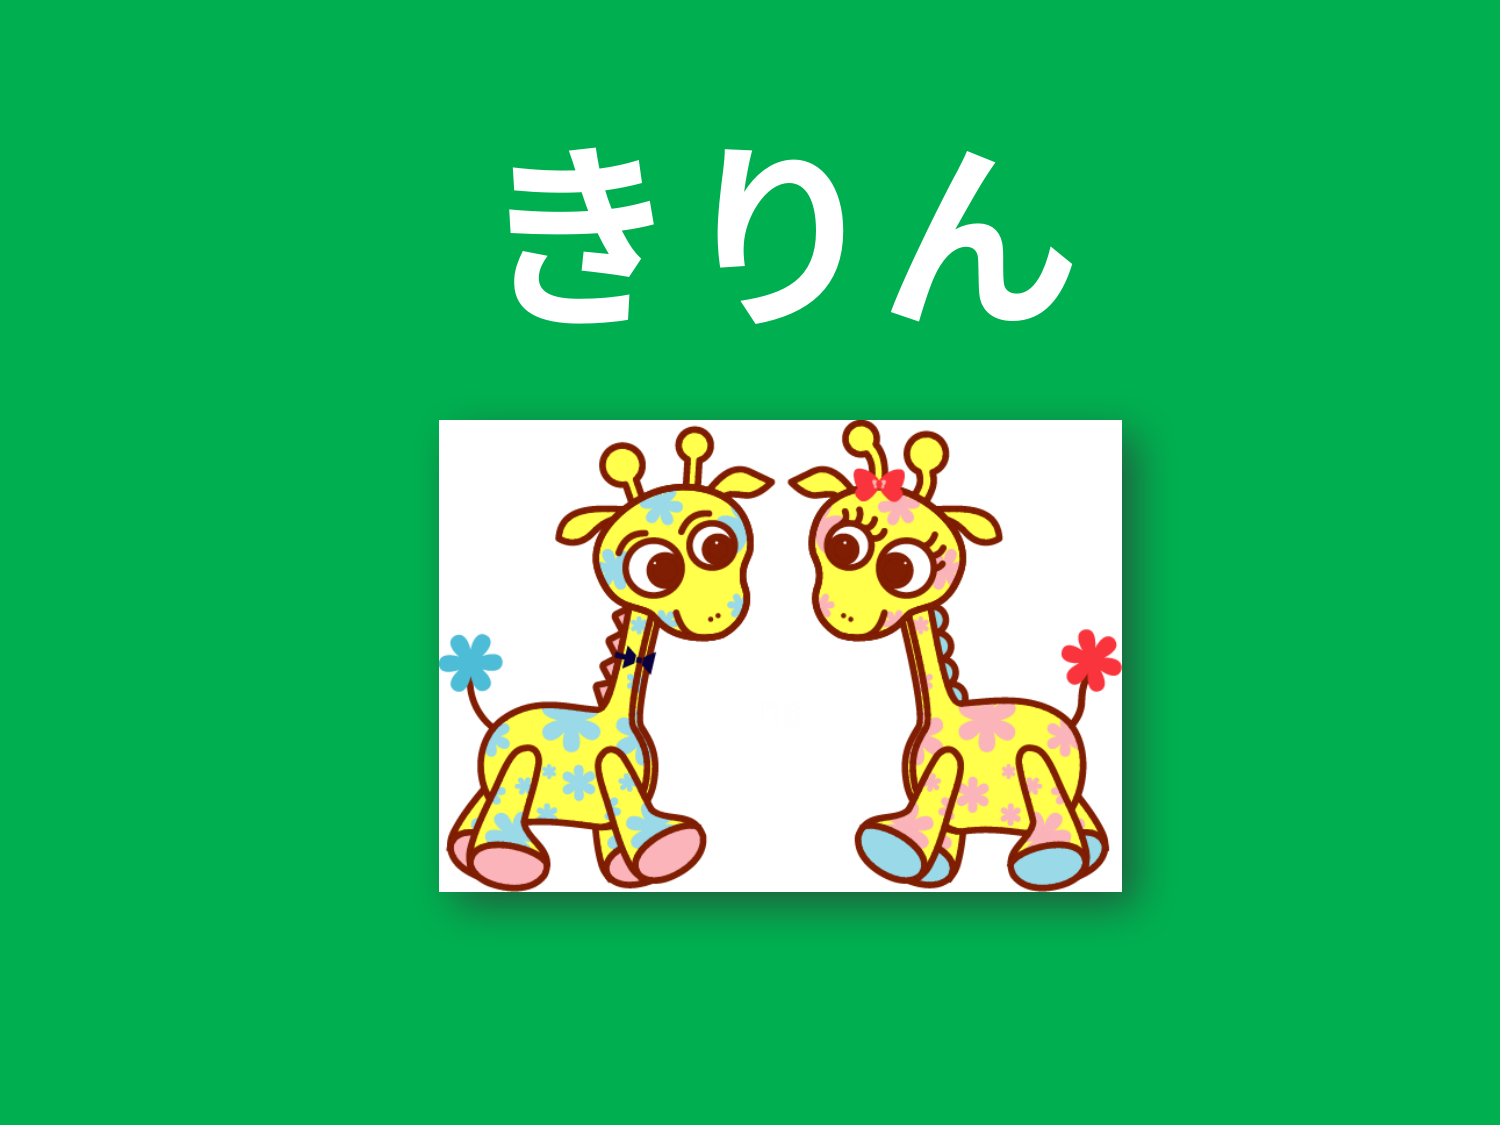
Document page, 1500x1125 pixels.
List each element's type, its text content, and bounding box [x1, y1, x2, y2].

title きりん [105, 137, 1456, 325]
picture [439, 420, 1122, 892]
